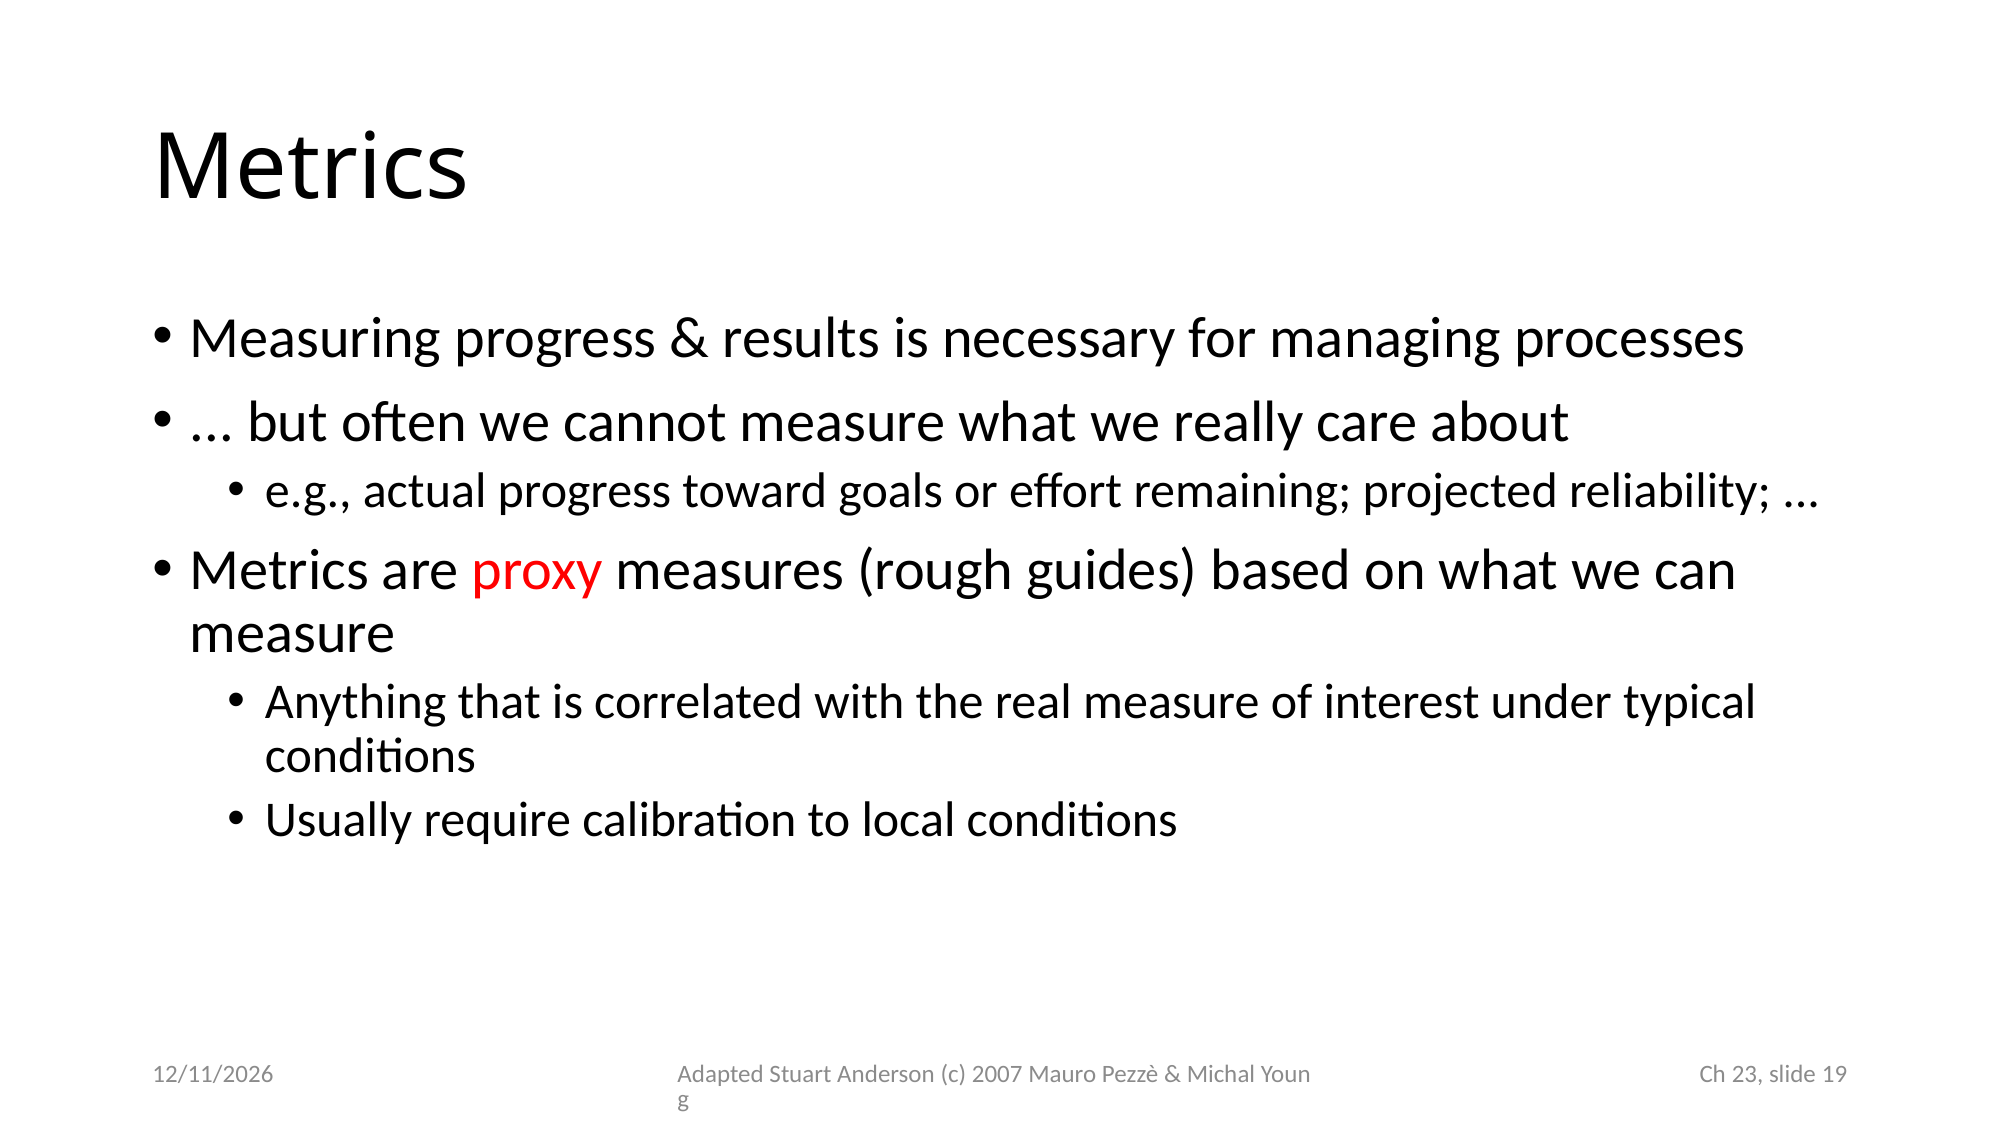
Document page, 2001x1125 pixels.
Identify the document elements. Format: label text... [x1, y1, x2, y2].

list Measuring progress & results is necessary for managing processes ... but often we cannot measure what we really care about e.g., actual progress toward goals or effort remaining; projected reliability; ... Metrics are proxy measures (rough guides) based on what we can measure Anything that is correlated with the real measure of interest under typical conditions Usually require calibration to local conditions [137, 299, 1863, 1014]
slide_number Ch 23, slide 19 [1412, 1042, 1863, 1103]
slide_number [137, 1042, 588, 1103]
footer Adapted Stuart Anderson (c) 2007 Mauro Pezzè & Michal Young [662, 1042, 1338, 1103]
title Metrics [137, 59, 1863, 278]
